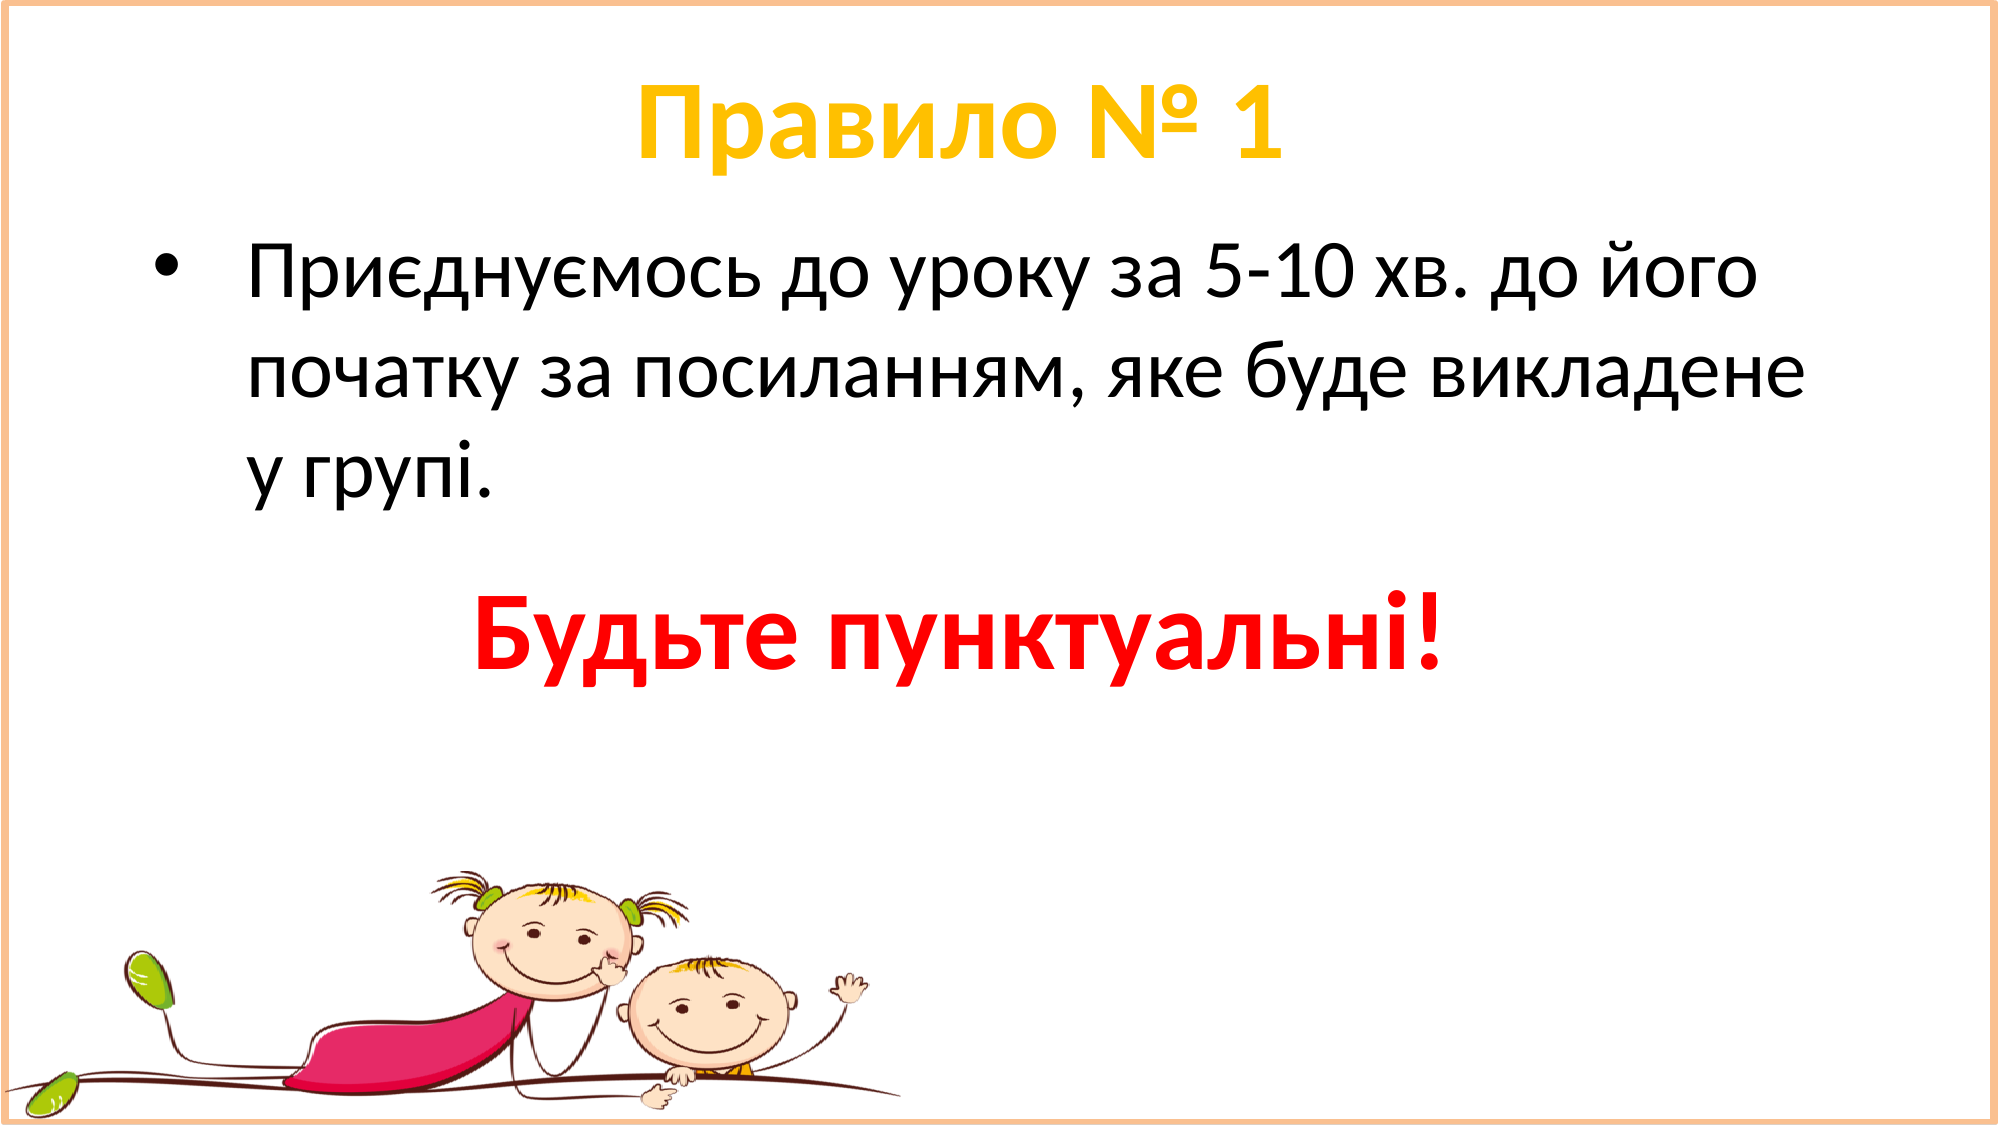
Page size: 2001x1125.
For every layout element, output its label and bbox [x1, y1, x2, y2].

list [0, 0, 2000, 1125]
